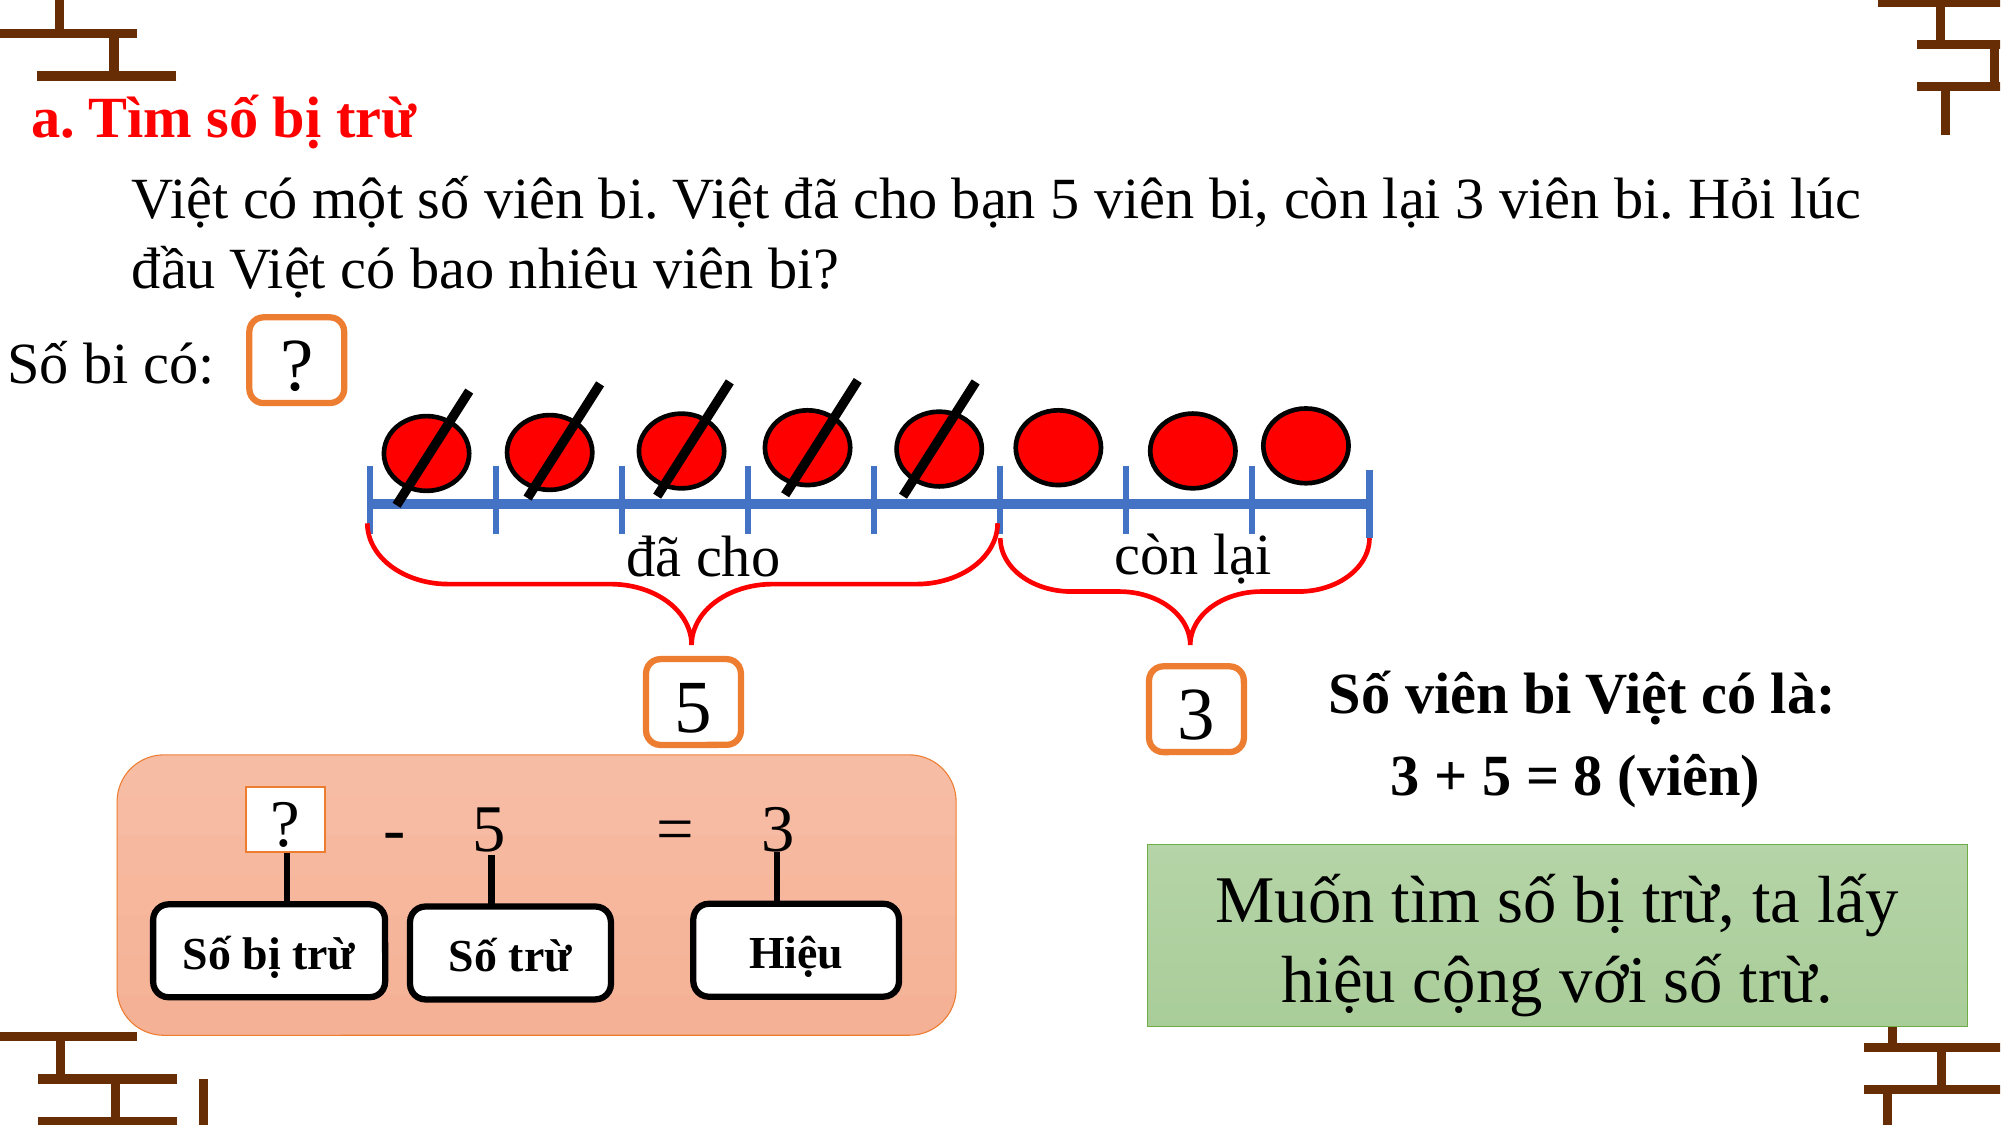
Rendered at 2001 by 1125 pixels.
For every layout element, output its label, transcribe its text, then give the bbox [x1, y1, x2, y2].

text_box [785, 380, 858, 495]
text_box Muốn tìm số bị trừ, ta lấy hiệu cộng với số trừ. [1147, 844, 1968, 1027]
text_box 5 [645, 658, 742, 746]
text_box [657, 596, 726, 646]
text_box [506, 419, 527, 465]
text_box [637, 419, 657, 465]
text_box [902, 539, 994, 585]
text_box Việt có một số viên bi. Việt đã cho bạn 5 viên bi, còn lại 3 viên bi. Hỏi lúc đầu Việt có bao nhiêu viên bi? [117, 152, 1911, 308]
text_box [1137, 594, 1243, 645]
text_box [0, 317, 1359, 404]
text_box [382, 426, 396, 465]
text_box Hiệu [692, 902, 901, 998]
text_box [1262, 407, 1350, 465]
text_box 3 + 5 = 8 (viên) [1376, 729, 2000, 815]
text_box Số trừ [408, 905, 613, 1001]
text_box Số bị trừ [152, 903, 387, 999]
text_box [369, 539, 504, 585]
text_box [527, 383, 601, 498]
text_box [1014, 409, 1103, 465]
text_box [116, 754, 957, 1036]
text_box [895, 429, 902, 465]
text_box [763, 414, 785, 465]
text_box a. Tìm số bị trừ [16, 71, 1383, 157]
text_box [369, 465, 1370, 539]
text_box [234, 776, 941, 873]
text_box đã cho [504, 539, 902, 596]
text_box [1149, 412, 1237, 465]
text_box còn lại [994, 509, 1392, 594]
text_box Số viên bi Việt có là: [1069, 648, 2000, 733]
text_box [976, 428, 983, 465]
text_box 3 [1148, 733, 1245, 754]
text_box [396, 391, 470, 506]
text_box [657, 381, 730, 497]
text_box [902, 381, 976, 497]
